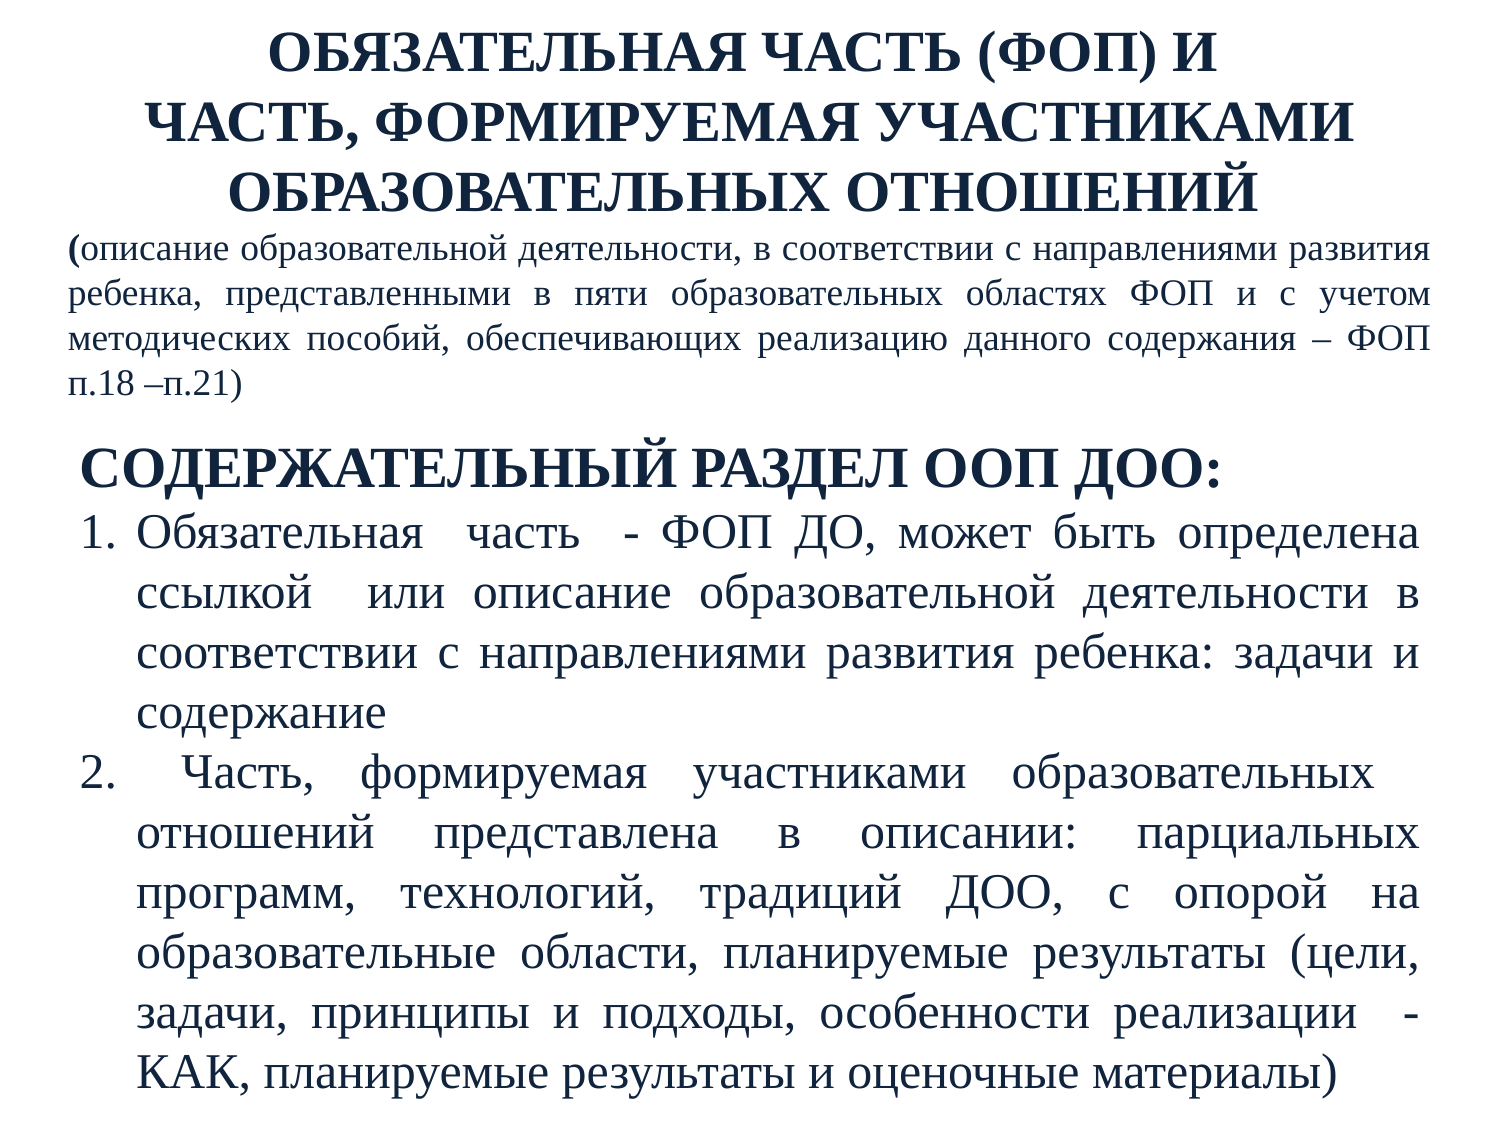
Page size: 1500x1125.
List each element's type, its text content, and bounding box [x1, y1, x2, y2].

text_box ОБЯЗАТЕЛЬНАЯ ЧАСТЬ (ФОП) И ЧАСТЬ, ФОРМИРУЕМАЯ УЧАСТНИКАМИ ОБРАЗОВАТЕЛЬНЫХ ОТНОШЕНИЙ (описание образовательной деятельности, в соответствии с направлениями развития ребенка, представленными в пяти образовательных областях ФОП и с учетом методических пособий, обеспечивающих реализацию данного содержания – ФОП п.18 –п.21) [51, 123, 1449, 293]
text_box СОДЕРЖАТЕЛЬНЫЙ РАЗДЕЛ ООП ДОО: Обязательная часть - ФОП ДО, может быть определена ссылкой или описание образовательной деятельности в соответствии с направлениями развития ребенка: задачи и содержание Часть, формируемая участниками образовательных отношений представлена в описании: парциальных программ, технологий, традиций ДОО, с опорой на образовательные области, планируемые результаты (цели, задачи, принципы и подходы, особенности реализации - КАК, планируемые результаты и оценочные материалы) [63, 434, 1437, 1125]
